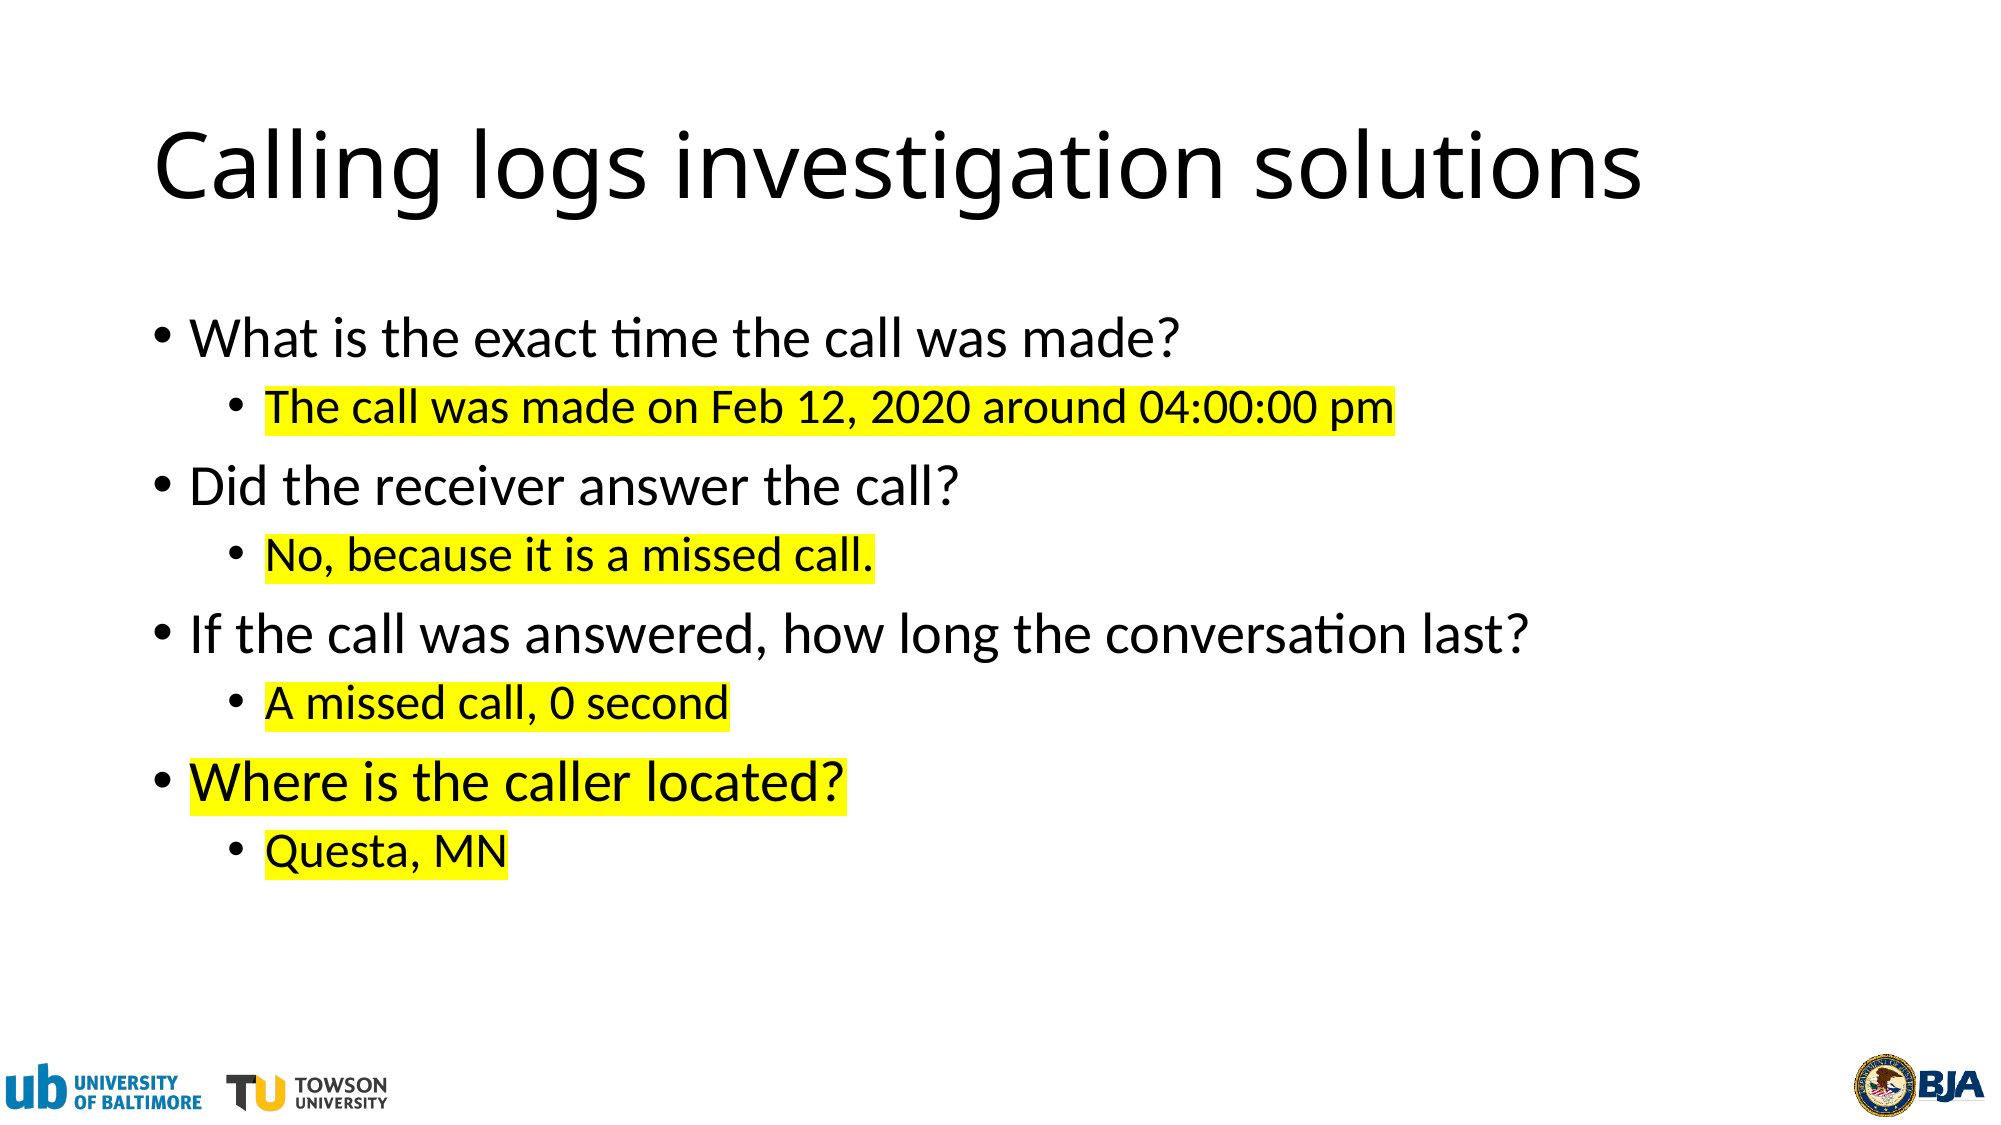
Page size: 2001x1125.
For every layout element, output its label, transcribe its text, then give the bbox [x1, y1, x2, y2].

picture [1854, 1054, 1986, 1117]
picture [0, 1031, 407, 1125]
title Calling logs investigation solutions [137, 59, 1863, 278]
list What is the exact time the call was made? The call was made on Feb 12, 2020 around 04:00:00 pm Did the receiver answer the call? No, because it is a missed call. If the call was answered, how long the conversation last? A missed call, 0 second Where is the caller located? Questa, MN [137, 299, 1863, 1014]
